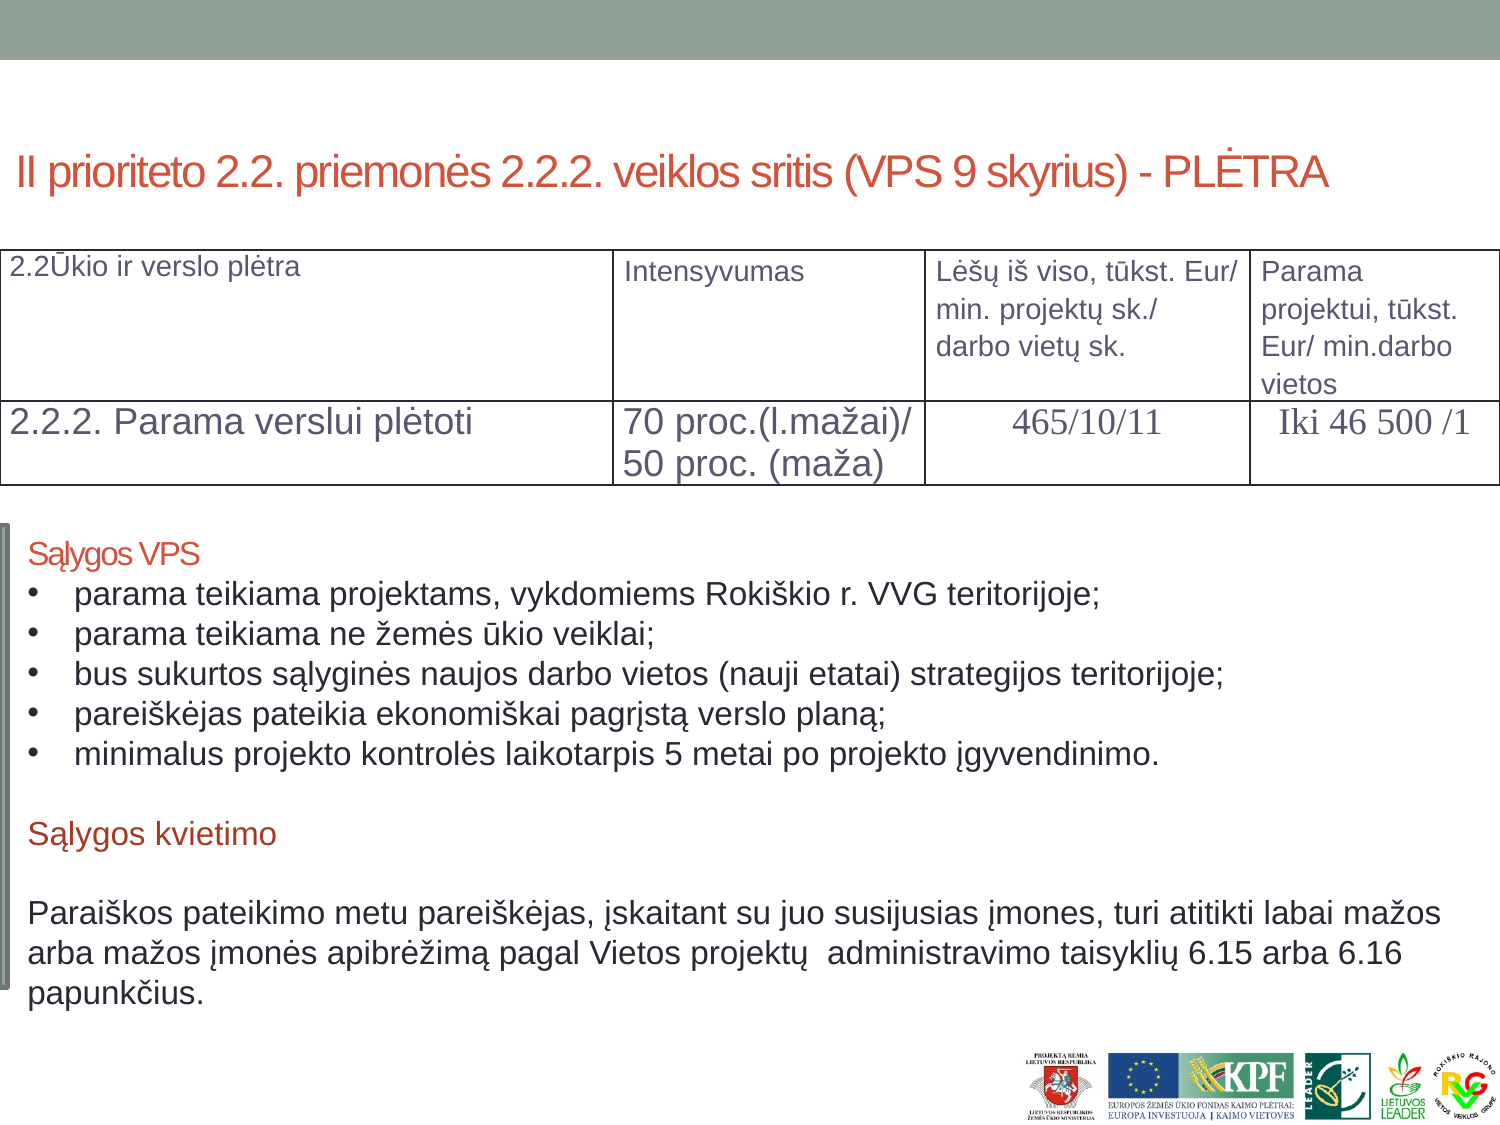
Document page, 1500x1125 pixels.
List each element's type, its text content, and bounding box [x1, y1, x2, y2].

text_box [0, 523, 10, 990]
table_cell 70 proc.(l.mažai)/ 50 proc. (maža) [614, 402, 924, 484]
table_cell Iki 46 500 /1 [1251, 402, 1499, 484]
table_header Lėšų iš viso, tūkst. Eur/ min. projektų sk./ darbo vietų sk. [926, 251, 1249, 400]
title II prioriteto 2.2. priemonės 2.2.2. veiklos sritis (VPS 9 skyrius) - PLĖTRA [0, 87, 1500, 249]
text_box Sąlygos VPS parama teikiama projektams, vykdomiems Rokiškio r. VVG teritorijoje; parama teikiama ne žemės ūkio veiklai; bus sukurtos sąlyginės naujos darbo vietos (nauji etatai) strategijos teritorijoje; pareiškėjas pateikia ekonomiškai pagrįstą verslo planą; minimalus projekto kontrolės laikotarpis 5 metai po projekto įgyvendinimo. Sąlygos kvietimo Paraiškos pateikimo metu pareiškėjas, įskaitant su juo susijusias įmones, turi atitikti labai mažos arba mažos įmonės apibrėžimą pagal Vietos projektų administravimo taisyklių 6.15 arba 6.16 papunkčius. [12, 524, 1488, 1019]
picture [1021, 1049, 1500, 1124]
table_header Parama projektui, tūkst. Eur/ min.darbo vietos [1251, 251, 1499, 400]
table_cell 465/10/11 [926, 402, 1249, 484]
table_cell 2.2.2. Parama verslui plėtoti [1, 402, 612, 484]
table_header 2.2Ūkio ir verslo plėtra [1, 251, 612, 400]
table_header Intensyvumas [614, 251, 924, 400]
